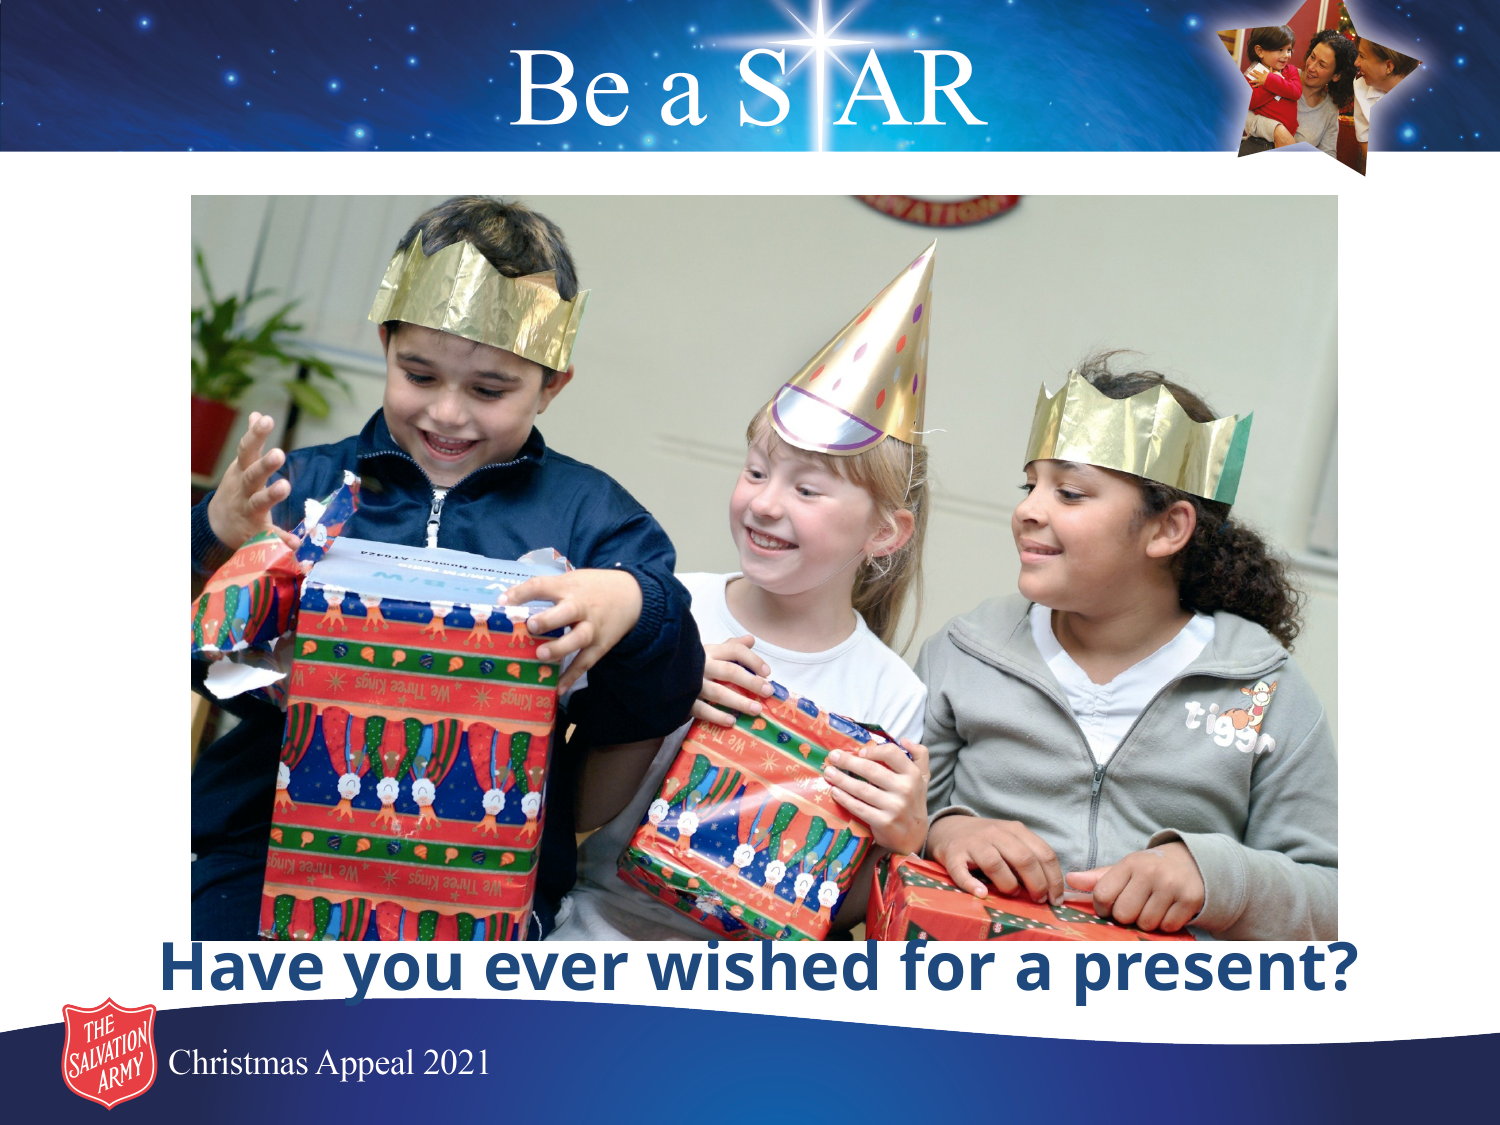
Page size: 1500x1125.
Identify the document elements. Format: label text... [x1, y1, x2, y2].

picture [0, 0, 1500, 941]
picture [0, 1012, 1500, 1125]
text_box Have you ever wished for a present? [0, 916, 1500, 1012]
